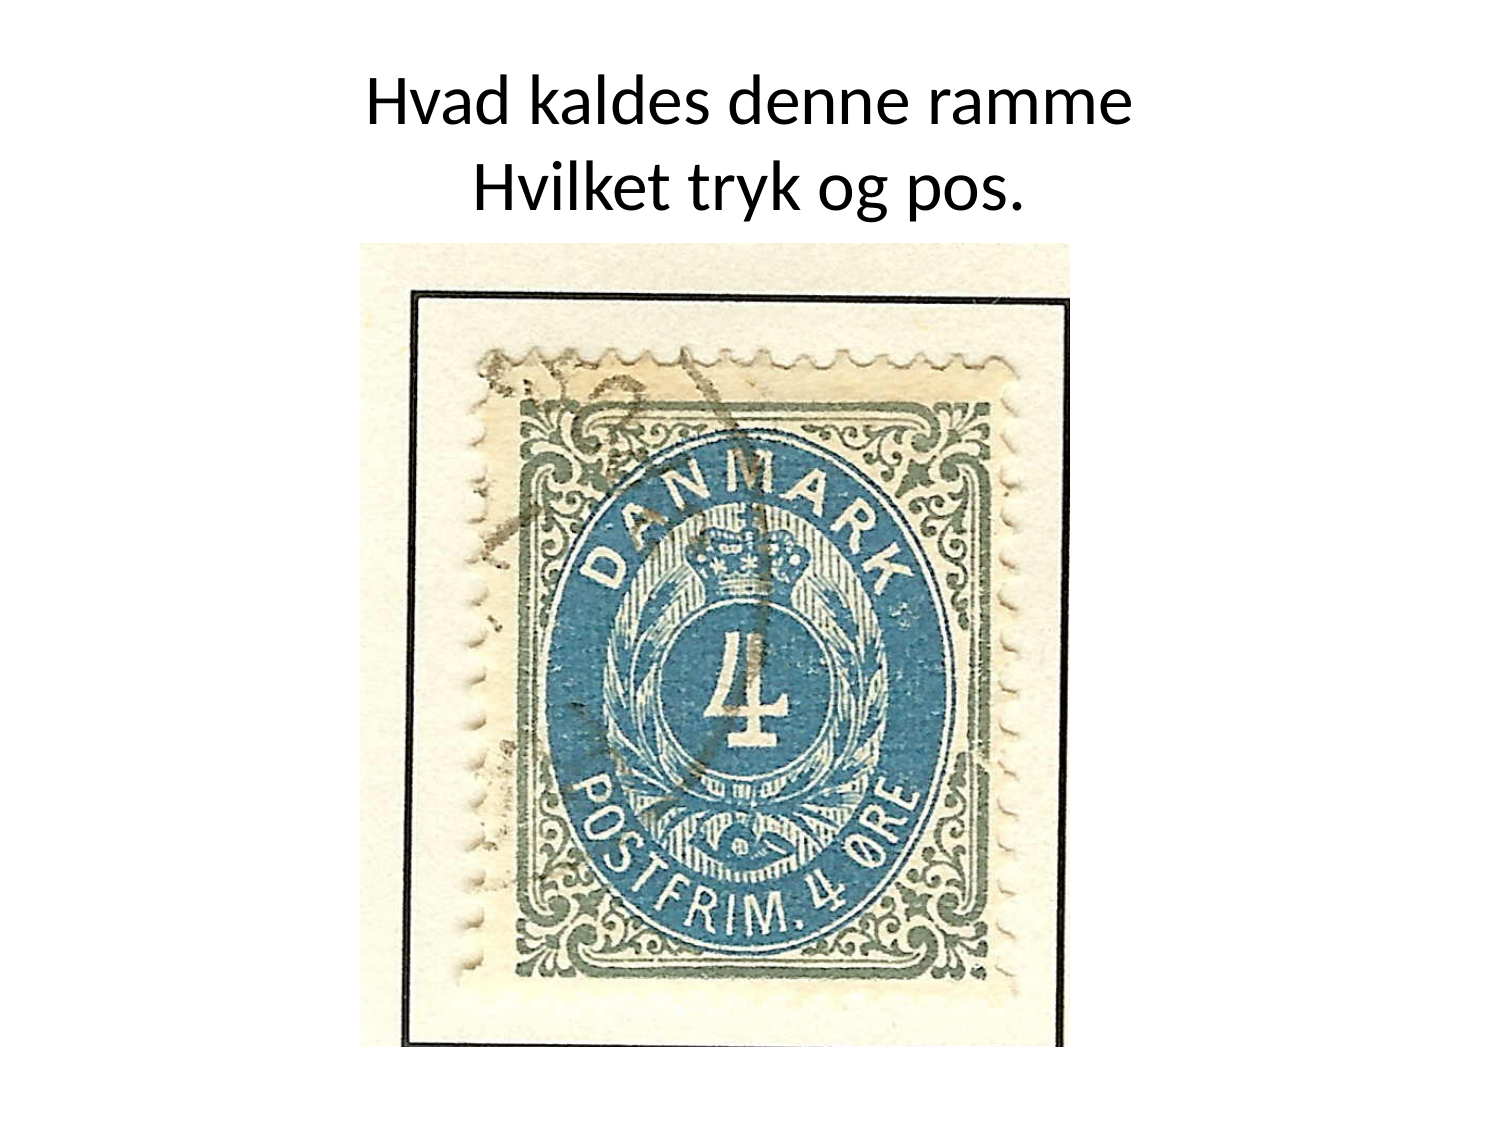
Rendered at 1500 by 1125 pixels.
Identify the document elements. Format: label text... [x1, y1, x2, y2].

title Hvad kaldes denne ramme Hvilket tryk og pos. [75, 45, 1425, 233]
picture [359, 243, 1071, 1047]
